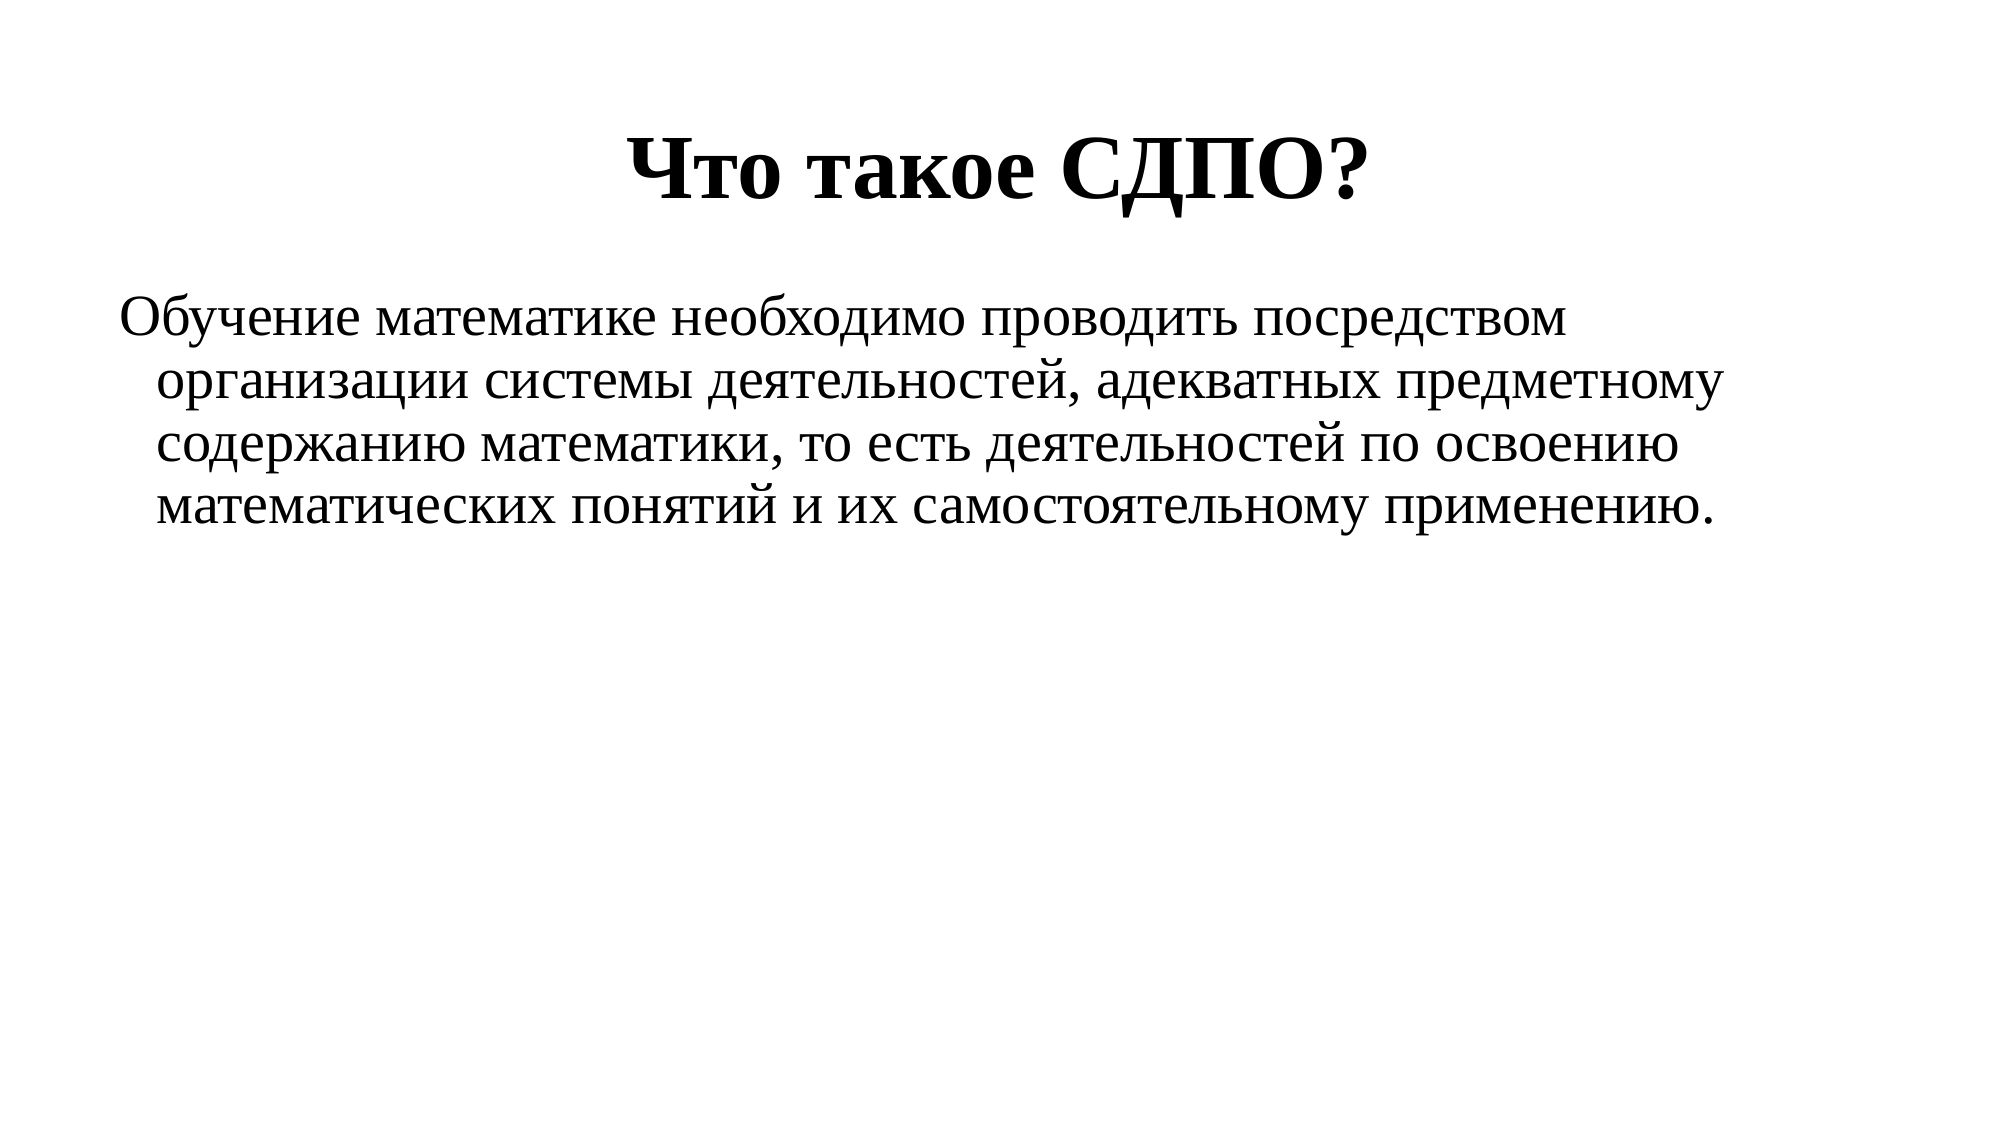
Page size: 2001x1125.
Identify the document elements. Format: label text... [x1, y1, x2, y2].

title Что такое СДПО? [137, 59, 1863, 278]
list Обучение математике необходимо проводить посредством организации системы деятельностей, адекватных предметному содержанию математики, то есть деятельностей по освоению математических понятий и их самостоятельному применению. [104, 277, 1830, 992]
